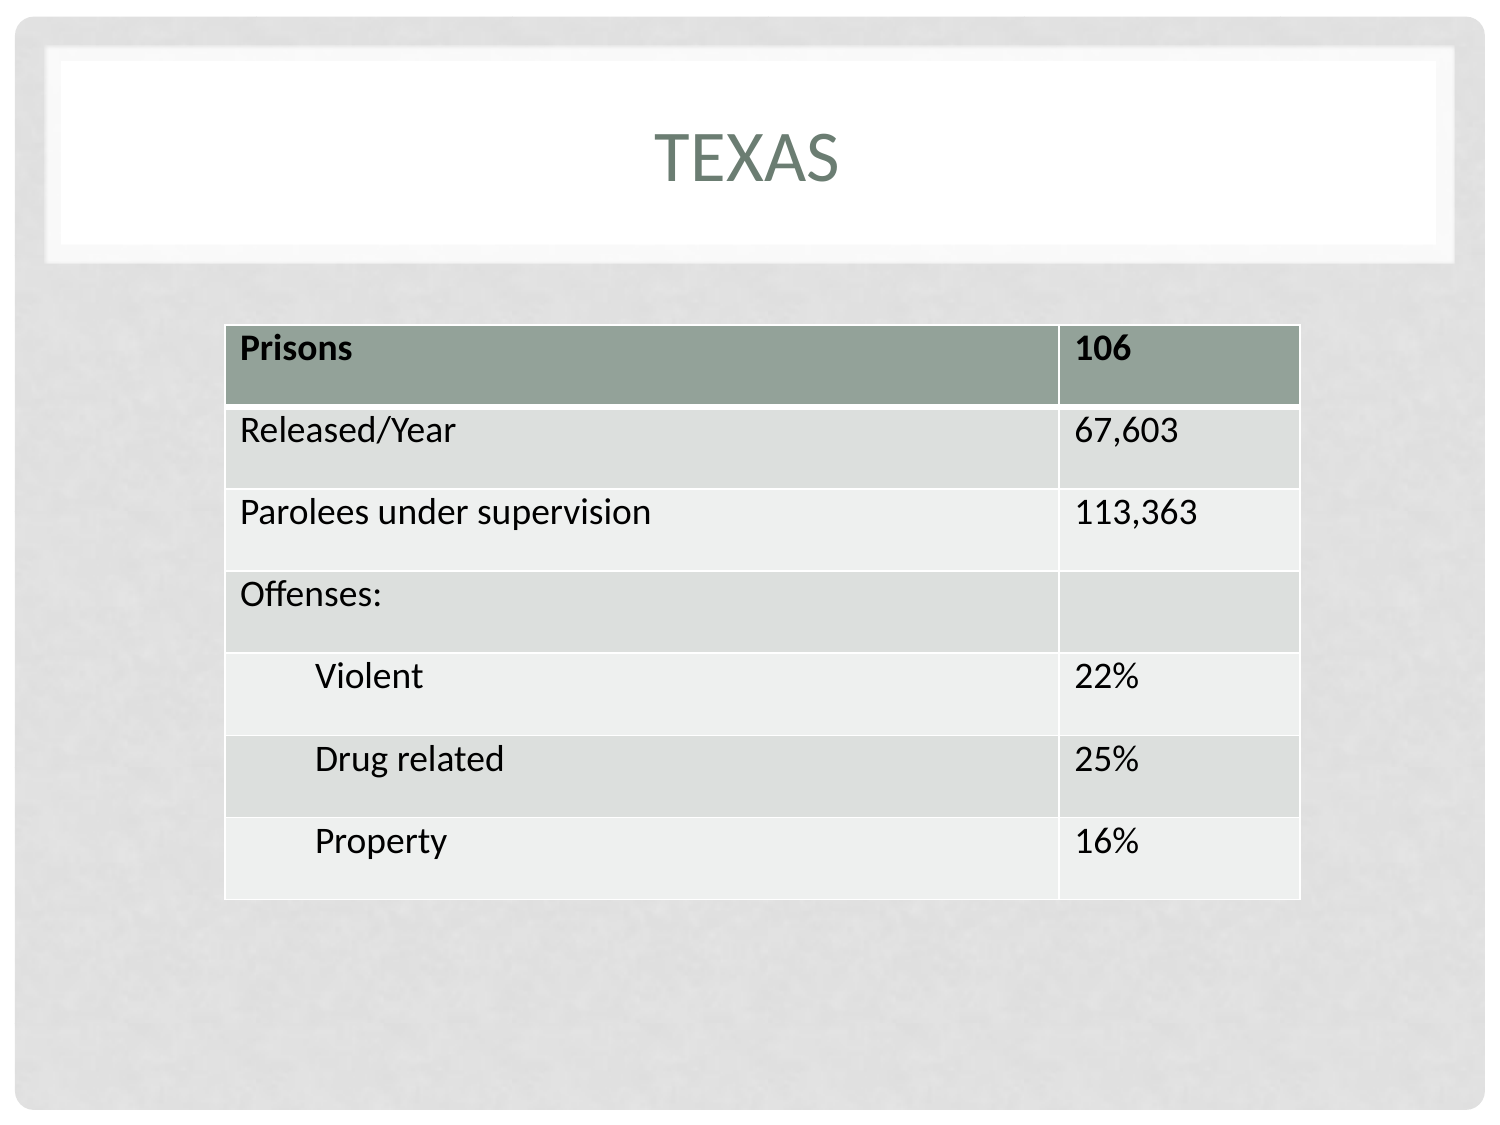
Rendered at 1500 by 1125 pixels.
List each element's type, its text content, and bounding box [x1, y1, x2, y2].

table_cell Released/Year [226, 410, 1058, 488]
table_cell 16% [1060, 818, 1299, 899]
table_cell 67,603 [1060, 410, 1299, 488]
table_cell 25% [1060, 736, 1299, 817]
table_header Prisons [226, 326, 1058, 404]
table_cell Drug related [226, 736, 1058, 817]
table_header 106 [1060, 326, 1299, 404]
title Texas [69, 66, 1425, 238]
table_cell 22% [1060, 654, 1299, 735]
table_cell Violent [226, 654, 1058, 735]
table_cell Parolees under supervision [226, 490, 1058, 570]
table_cell Offenses: [226, 572, 1058, 652]
table_cell 113,363 [1060, 490, 1299, 570]
table_cell Property [226, 818, 1058, 899]
table_cell [1060, 572, 1299, 652]
